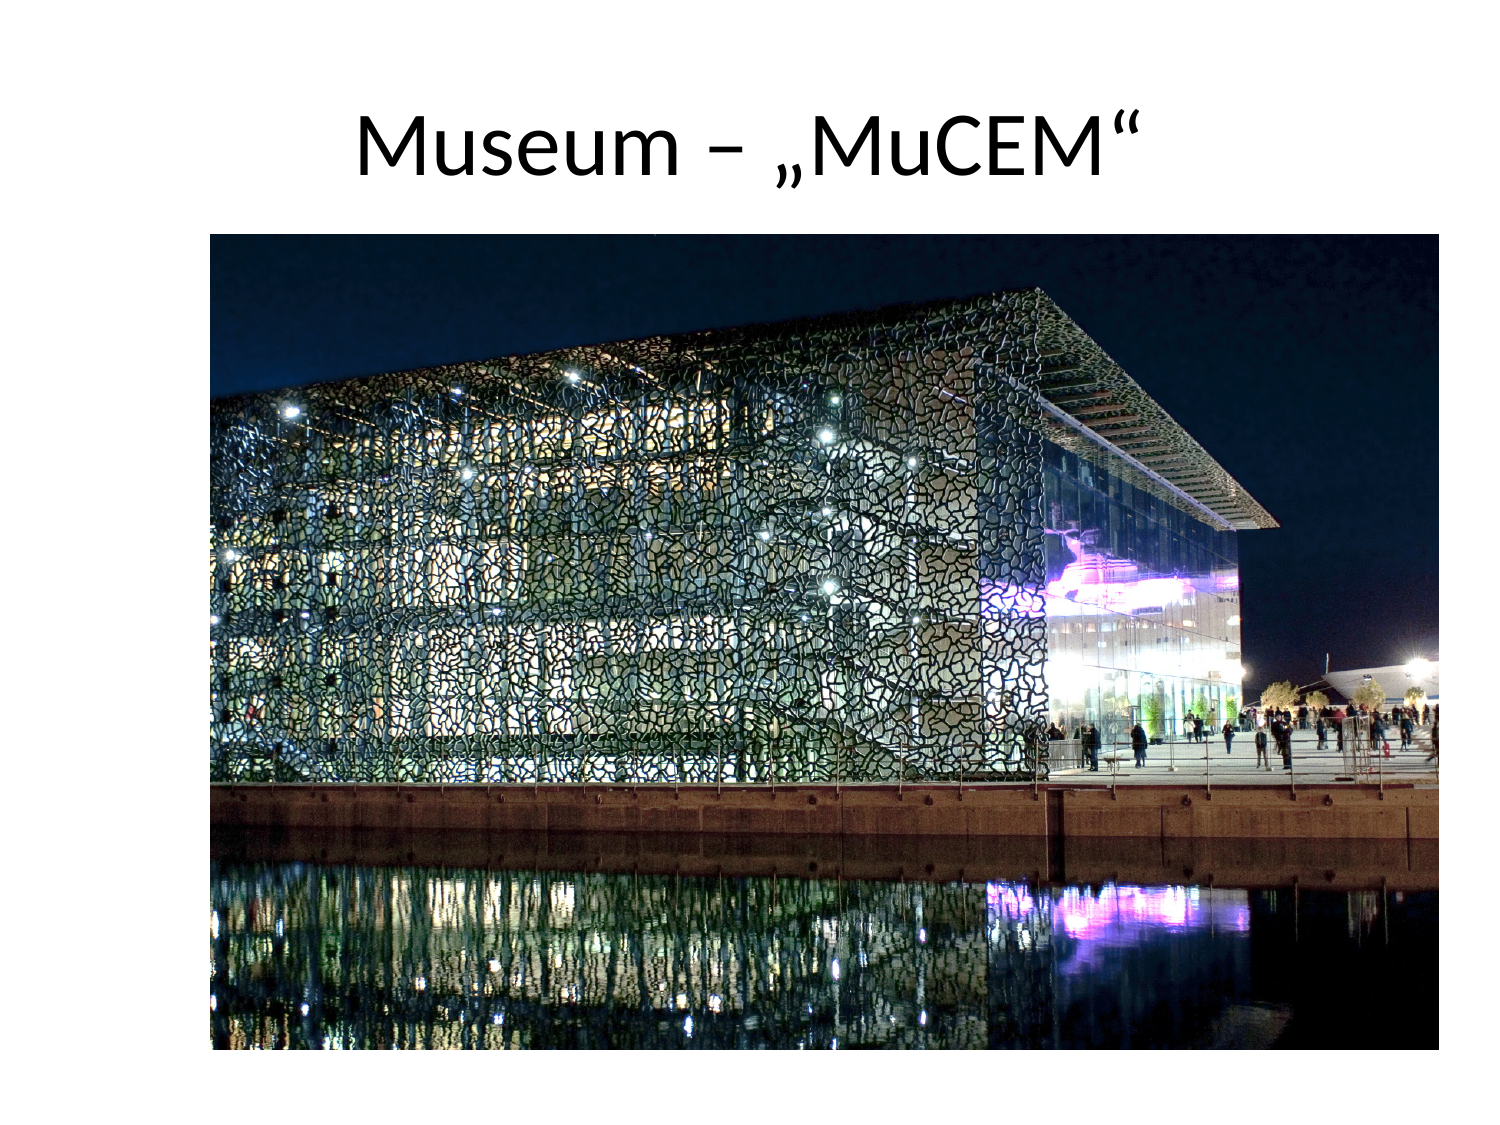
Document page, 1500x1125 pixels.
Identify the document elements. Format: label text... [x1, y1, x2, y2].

picture [210, 234, 1440, 1051]
title Museum – „MuCEM“ [75, 45, 1425, 233]
